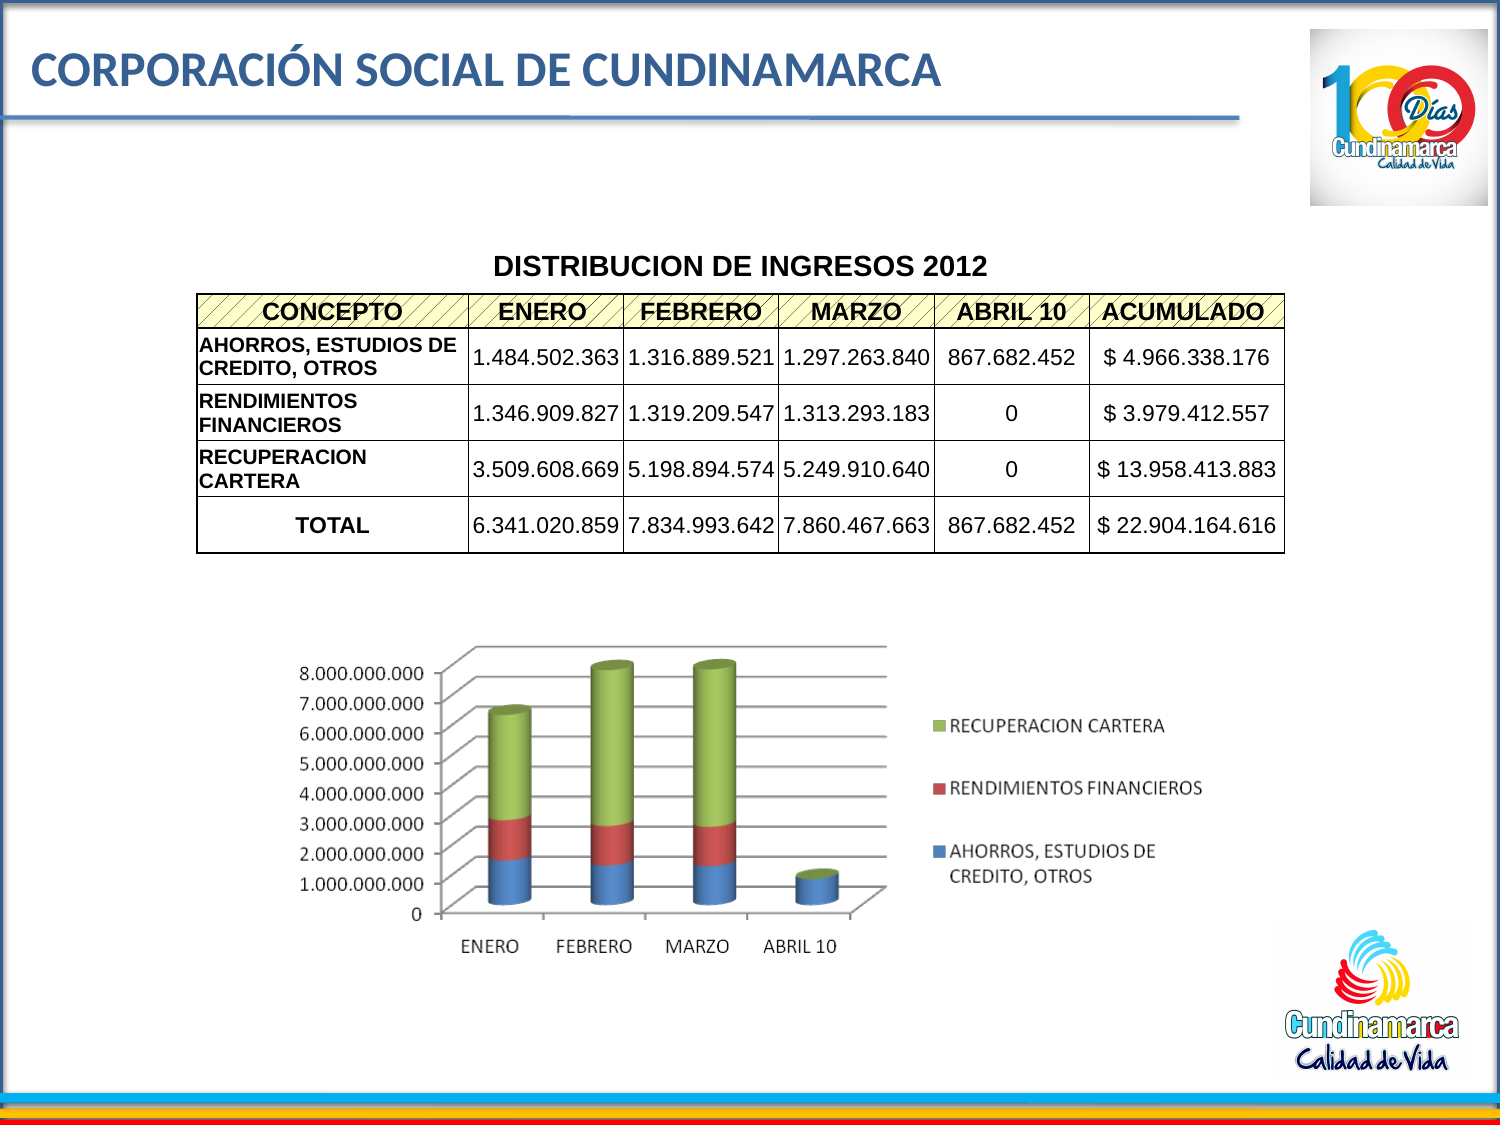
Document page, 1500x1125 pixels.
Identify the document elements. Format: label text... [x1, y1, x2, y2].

table_cell 5.249.910.640 [779, 441, 934, 496]
table_cell TOTAL [198, 497, 468, 552]
table_cell ABRIL 10 [935, 295, 1089, 327]
table_cell 1.346.909.827 [469, 385, 623, 440]
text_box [266, 618, 1224, 986]
table_cell RENDIMIENTOS FINANCIEROS [198, 385, 468, 440]
table_cell ENERO [469, 295, 623, 327]
table_cell 0 [935, 385, 1089, 440]
table_cell CONCEPTO [198, 295, 468, 327]
table_cell $ 13.958.413.883 [1090, 441, 1284, 496]
table_cell 5.198.894.574 [624, 441, 778, 496]
table_cell 7.834.993.642 [624, 497, 778, 552]
table_cell 867.682.452 [935, 329, 1089, 384]
table_cell 1.313.293.183 [779, 385, 934, 440]
table_cell 3.509.608.669 [469, 441, 623, 496]
table_header DISTRIBUCION DE INGRESOS 2012 [197, 238, 1284, 293]
table_cell 1.316.889.521 [624, 329, 778, 384]
table_cell 1.319.209.547 [624, 385, 778, 440]
table_cell MARZO [779, 295, 934, 327]
table_cell ACUMULADO [1090, 295, 1284, 327]
table_cell 1.484.502.363 [469, 329, 623, 384]
table_cell AHORROS, ESTUDIOS DE CREDITO, OTROS [198, 329, 468, 384]
table_cell 7.860.467.663 [779, 497, 934, 552]
table_cell FEBRERO [624, 295, 778, 327]
table_cell 6.341.020.859 [469, 497, 623, 552]
table_cell RECUPERACION CARTERA [198, 441, 468, 496]
text_box CORPORACIÓN SOCIAL DE CUNDINAMARCA [17, 29, 957, 104]
table_cell $ 4.966.338.176 [1090, 329, 1284, 384]
table_cell 1.297.263.840 [779, 329, 934, 384]
table_cell 867.682.452 [935, 497, 1089, 552]
table_cell $ 3.979.412.557 [1090, 385, 1284, 440]
table_cell 0 [935, 441, 1089, 496]
picture [1310, 29, 1488, 207]
table_cell $ 22.904.164.616 [1090, 497, 1284, 552]
picture [1275, 920, 1469, 1082]
